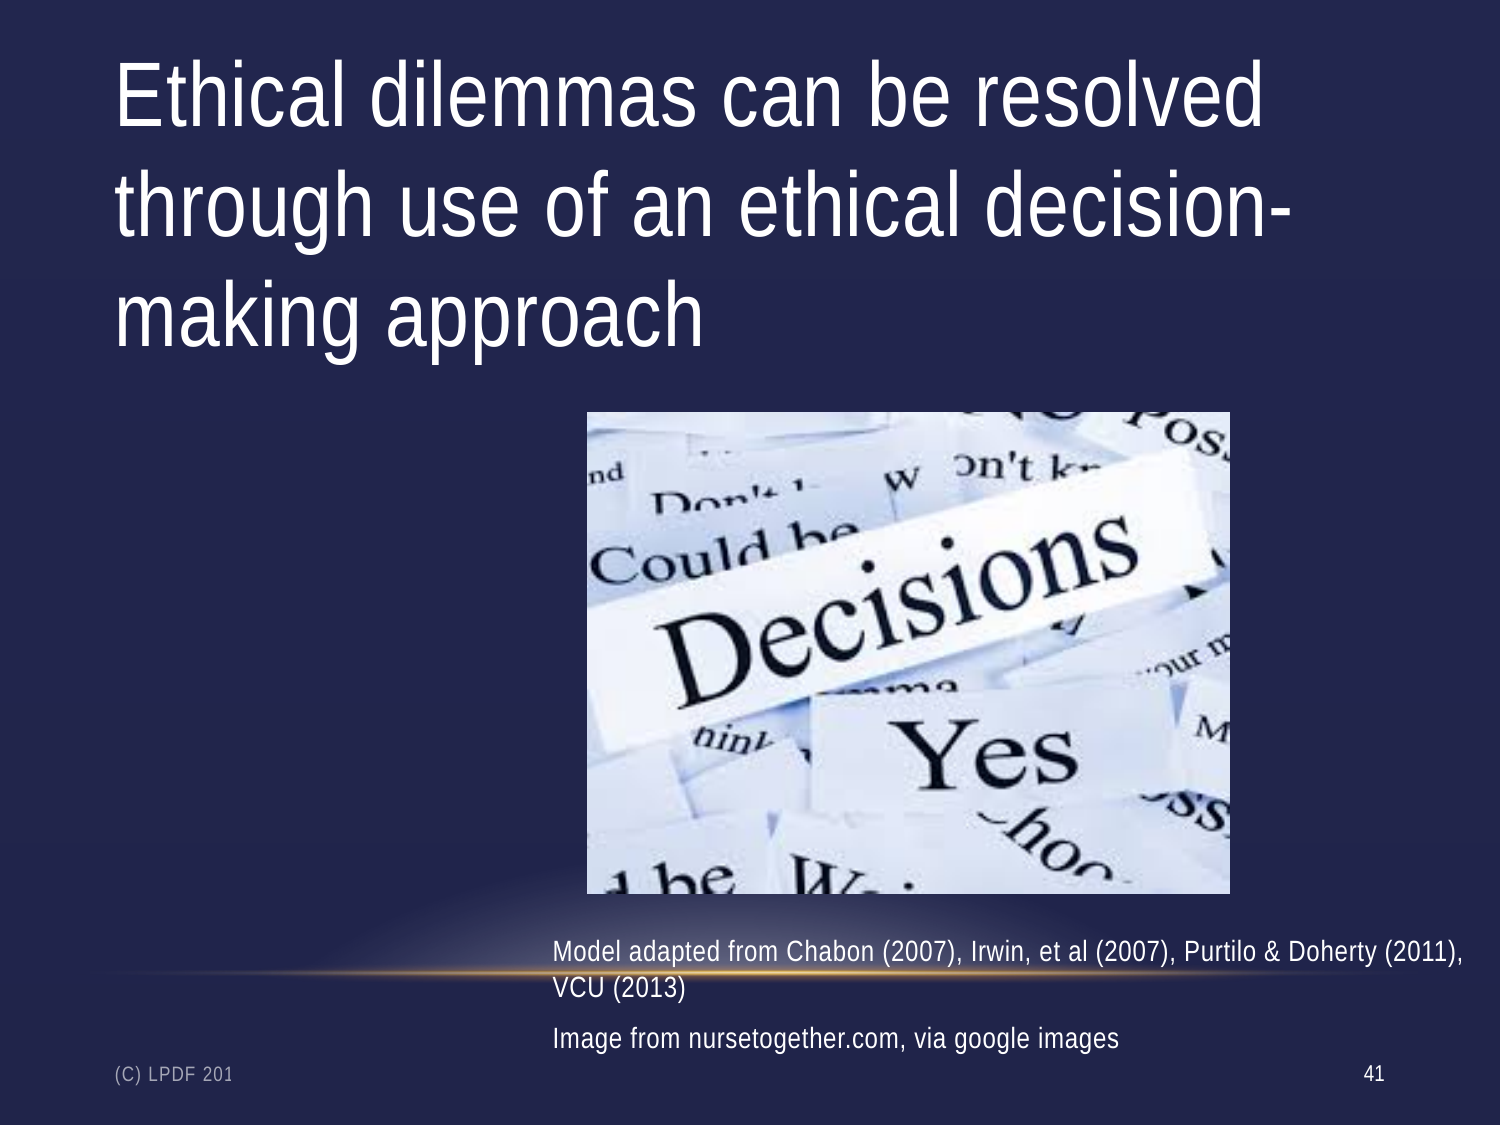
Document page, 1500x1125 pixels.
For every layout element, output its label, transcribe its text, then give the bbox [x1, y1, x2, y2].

title Ethical dilemmas can be resolved through use of an ethical decision-making approach [99, 45, 1400, 373]
footer (c) LPdF 2019 [99, 1042, 575, 1103]
subtitle Model adapted from Chabon (2007), Irwin, et al (2007), Purtilo & Doherty (2011), VCU (2013) Image from nursetogether.com, via google images [537, 924, 1500, 1063]
slide_number 41 [1237, 1063, 1400, 1103]
picture [0, 0, 1500, 1125]
